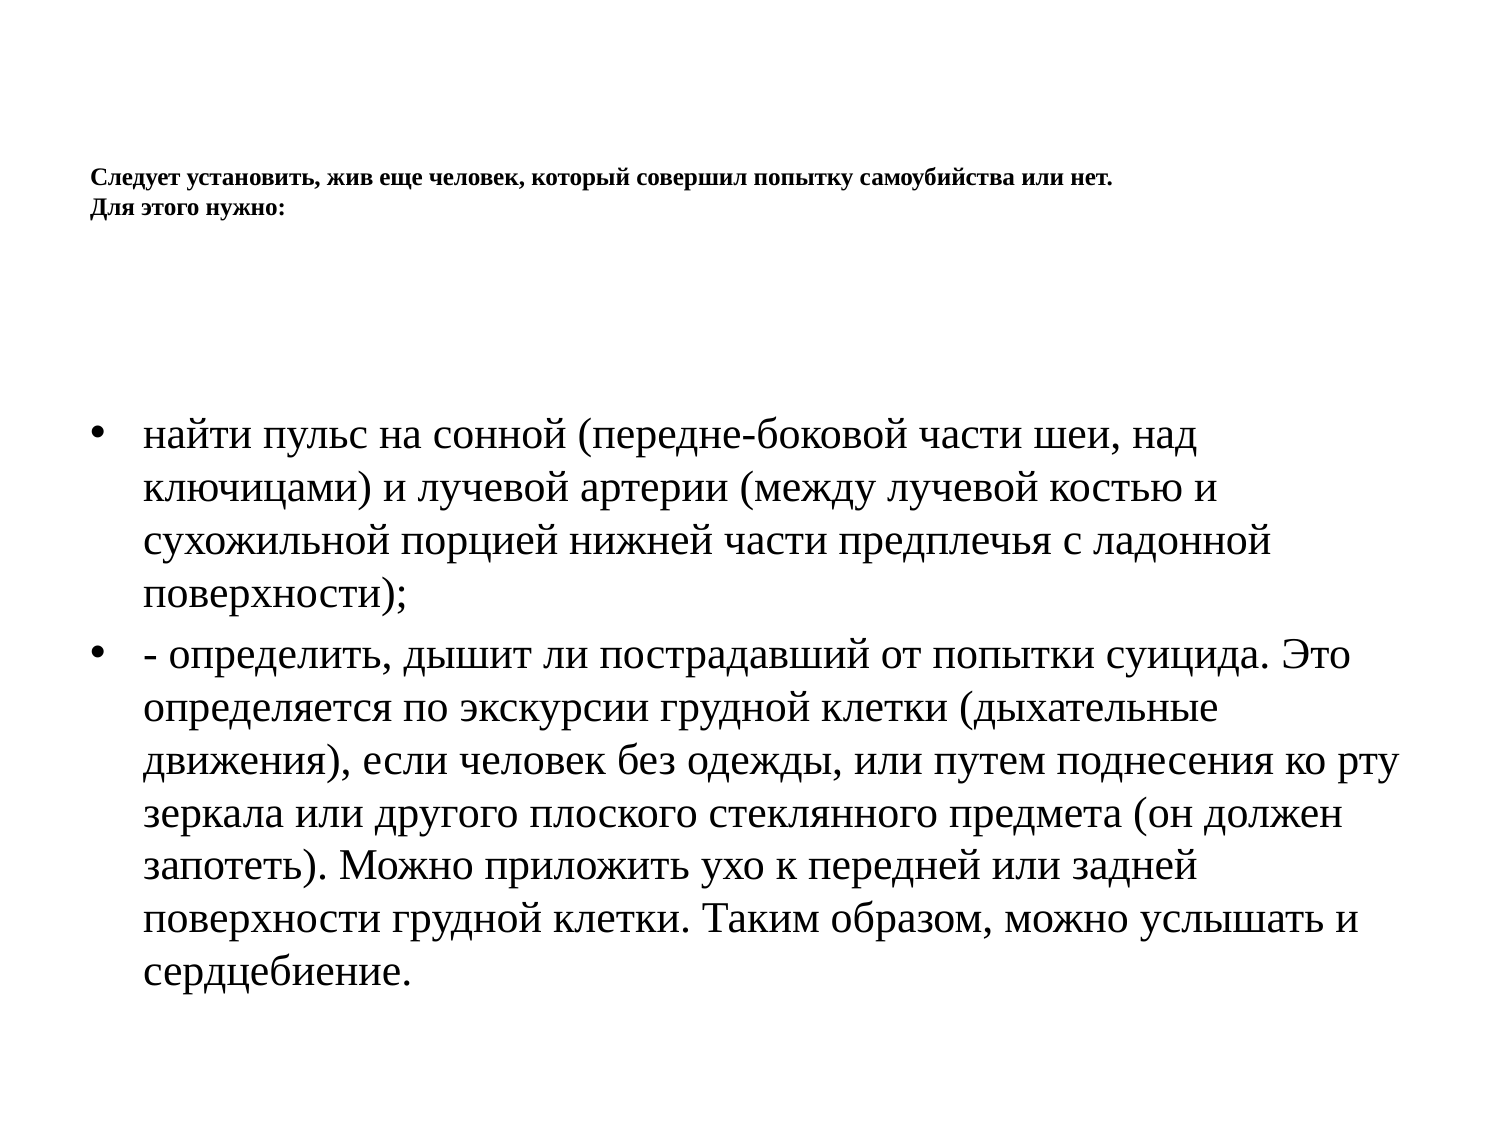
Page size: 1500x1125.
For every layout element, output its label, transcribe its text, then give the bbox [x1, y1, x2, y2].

title Следует установить, жив еще человек, который совершил попытку самоубийства или нет. Для этого нужно: [75, 66, 1425, 315]
list найти пульс на сонной (передне-боковой части шеи, над ключицами) и лучевой артерии (между лучевой костью и сухожильной порцией нижней части предплечья с ладонной поверхности); - определить, дышит ли пострадавший от попытки суицида. Это определяется по экскурсии грудной клетки (дыхательные движения), если человек без одежды, или путем поднесения ко рту зеркала или другого плоского стеклянного предмета (он должен запотеть). Можно приложить ухо к передней или задней поверхности грудной клетки. Таким образом, можно услышать и сердцебиение. [75, 397, 1425, 1005]
